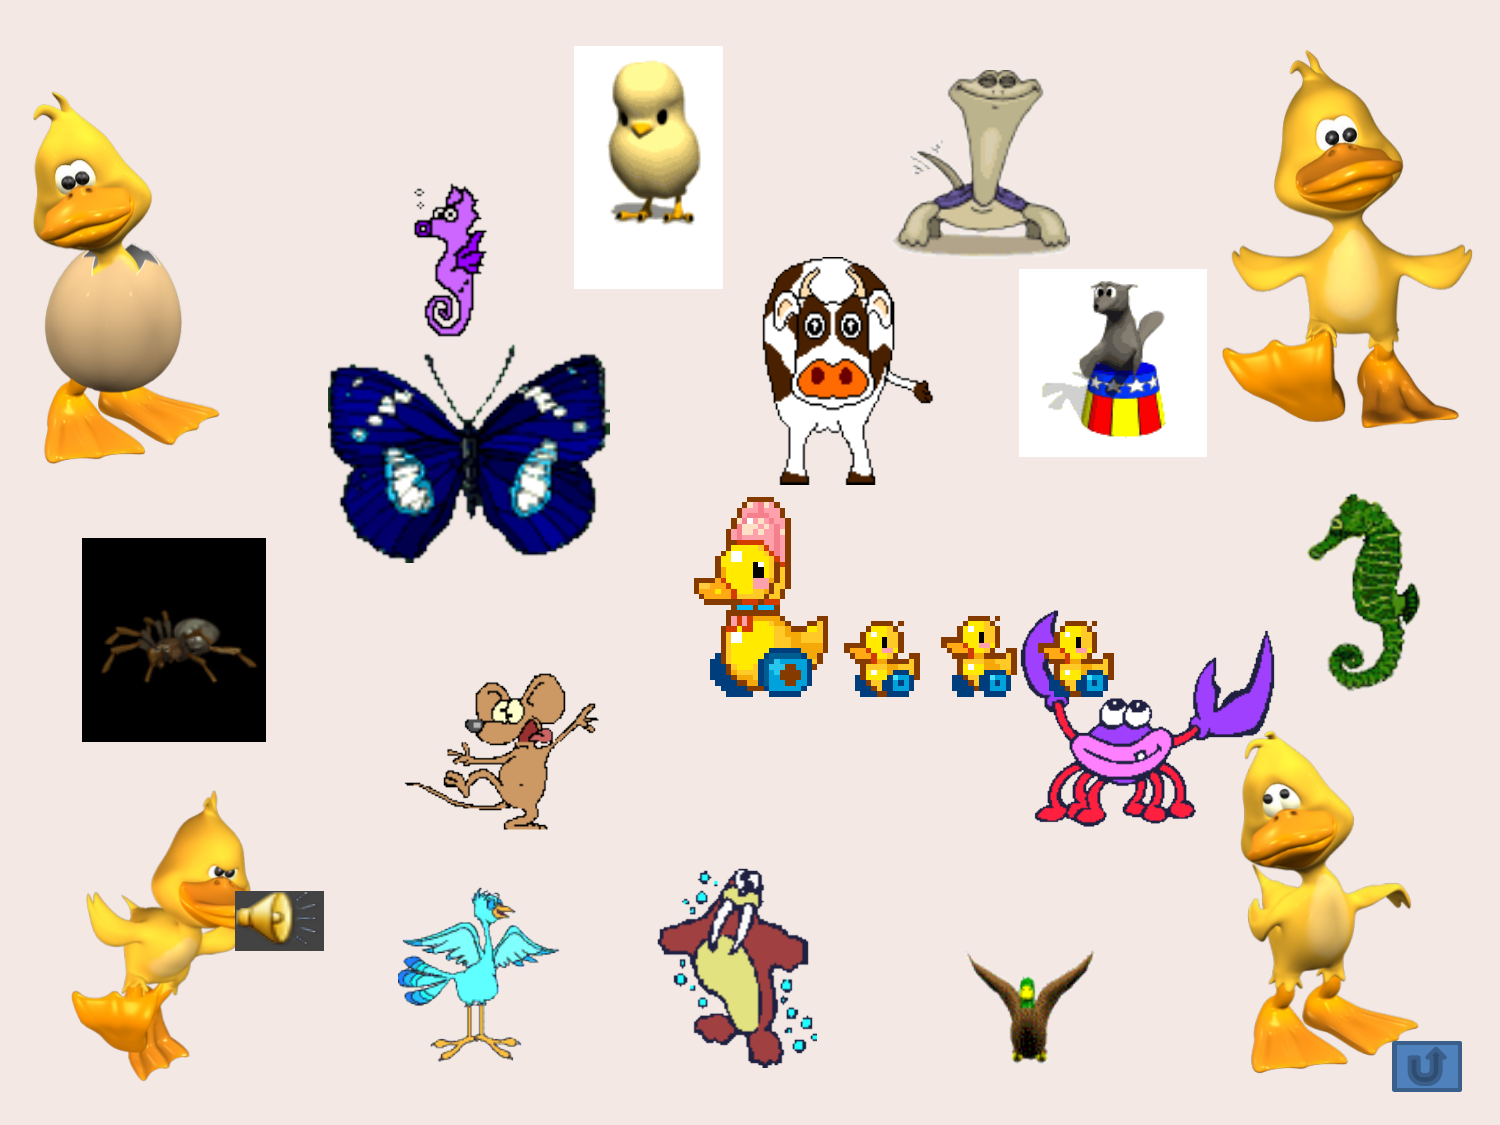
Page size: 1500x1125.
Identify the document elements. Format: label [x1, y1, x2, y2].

picture [0, 81, 229, 469]
picture [398, 855, 563, 1073]
text_box [1429, 1041, 1462, 1092]
picture [1019, 34, 1500, 458]
picture [761, 70, 1070, 485]
picture [1300, 491, 1427, 705]
picture [655, 866, 817, 1068]
picture [23, 773, 326, 1100]
picture [925, 925, 1138, 1079]
picture [81, 538, 266, 743]
picture [269, 140, 1426, 1091]
picture [573, 46, 723, 289]
